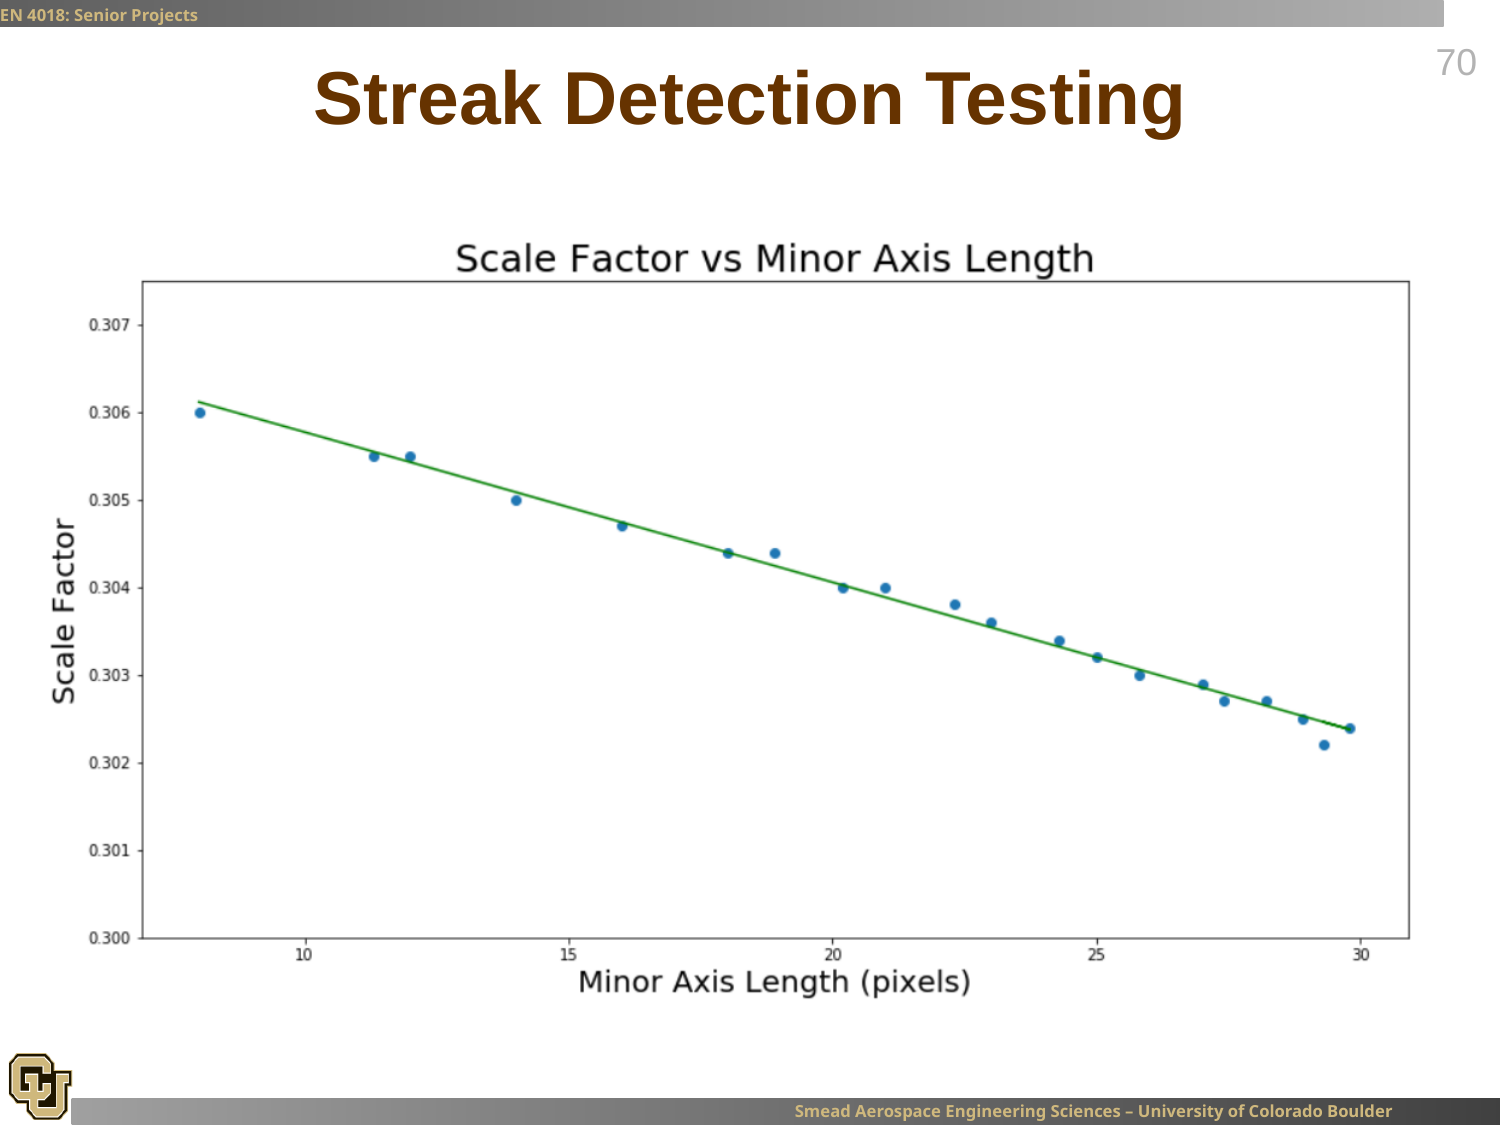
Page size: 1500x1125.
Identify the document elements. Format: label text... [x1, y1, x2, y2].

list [30, 234, 1478, 1011]
picture [8, 1053, 80, 1120]
title Streak Detection Testing [38, 56, 1462, 133]
